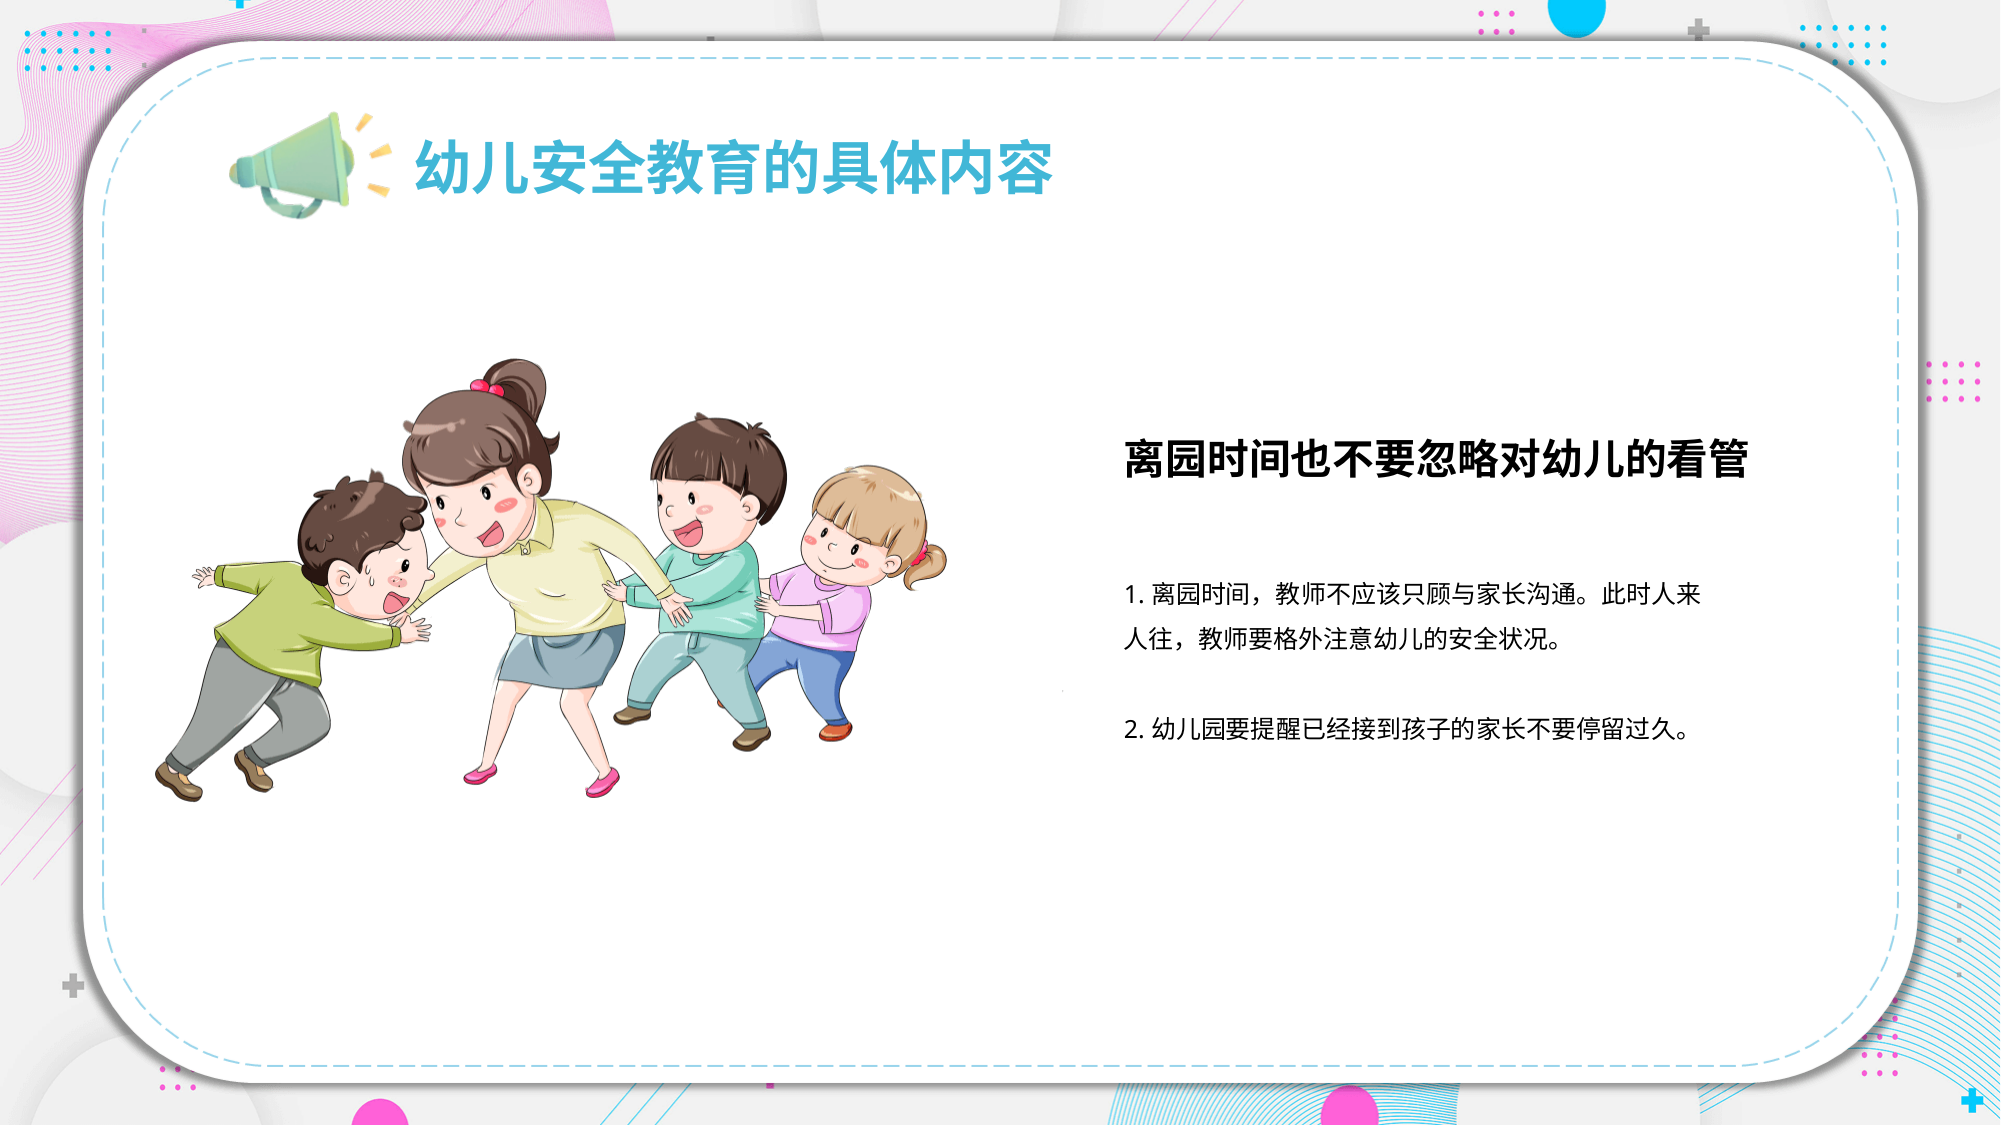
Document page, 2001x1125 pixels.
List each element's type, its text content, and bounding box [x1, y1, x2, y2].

picture [0, 0, 2001, 1125]
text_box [1109, 425, 1876, 754]
text_box 幼儿安全教育的具体内容 [422, 123, 1299, 209]
